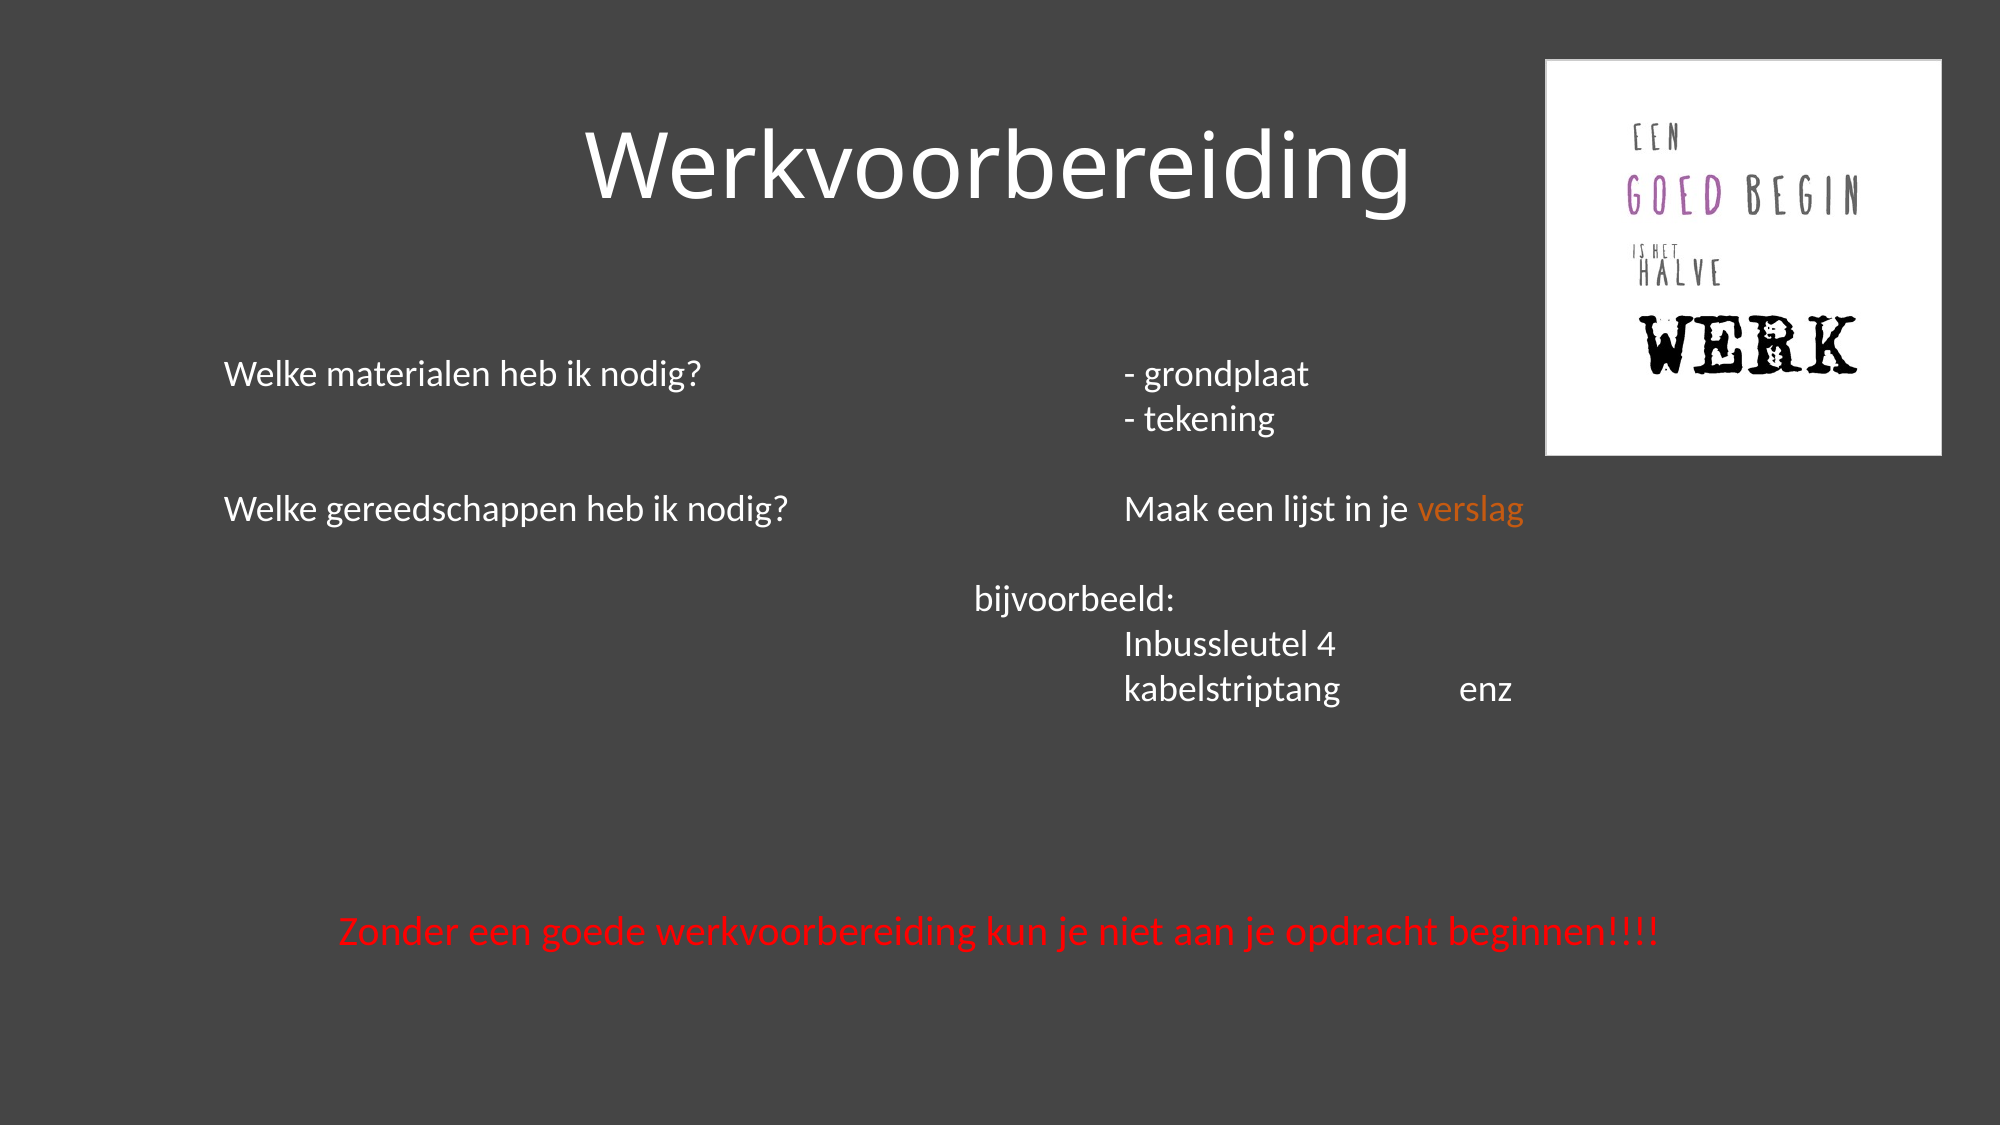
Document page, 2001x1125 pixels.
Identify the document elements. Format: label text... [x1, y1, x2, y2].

picture [1545, 59, 1942, 456]
title Werkvoorbereiding [137, 59, 1545, 278]
text_box Welke materialen heb ik nodig? - grondplaat - tekening Welke gereedschappen heb ik nodig? Maak een lijst in je verslag bijvoorbeeld: Inbussleutel 4 kabelstriptang enz Zonder een goede werkvoorbereiding kun je niet aan je opdracht beginnen!!!! [209, 341, 1791, 1125]
